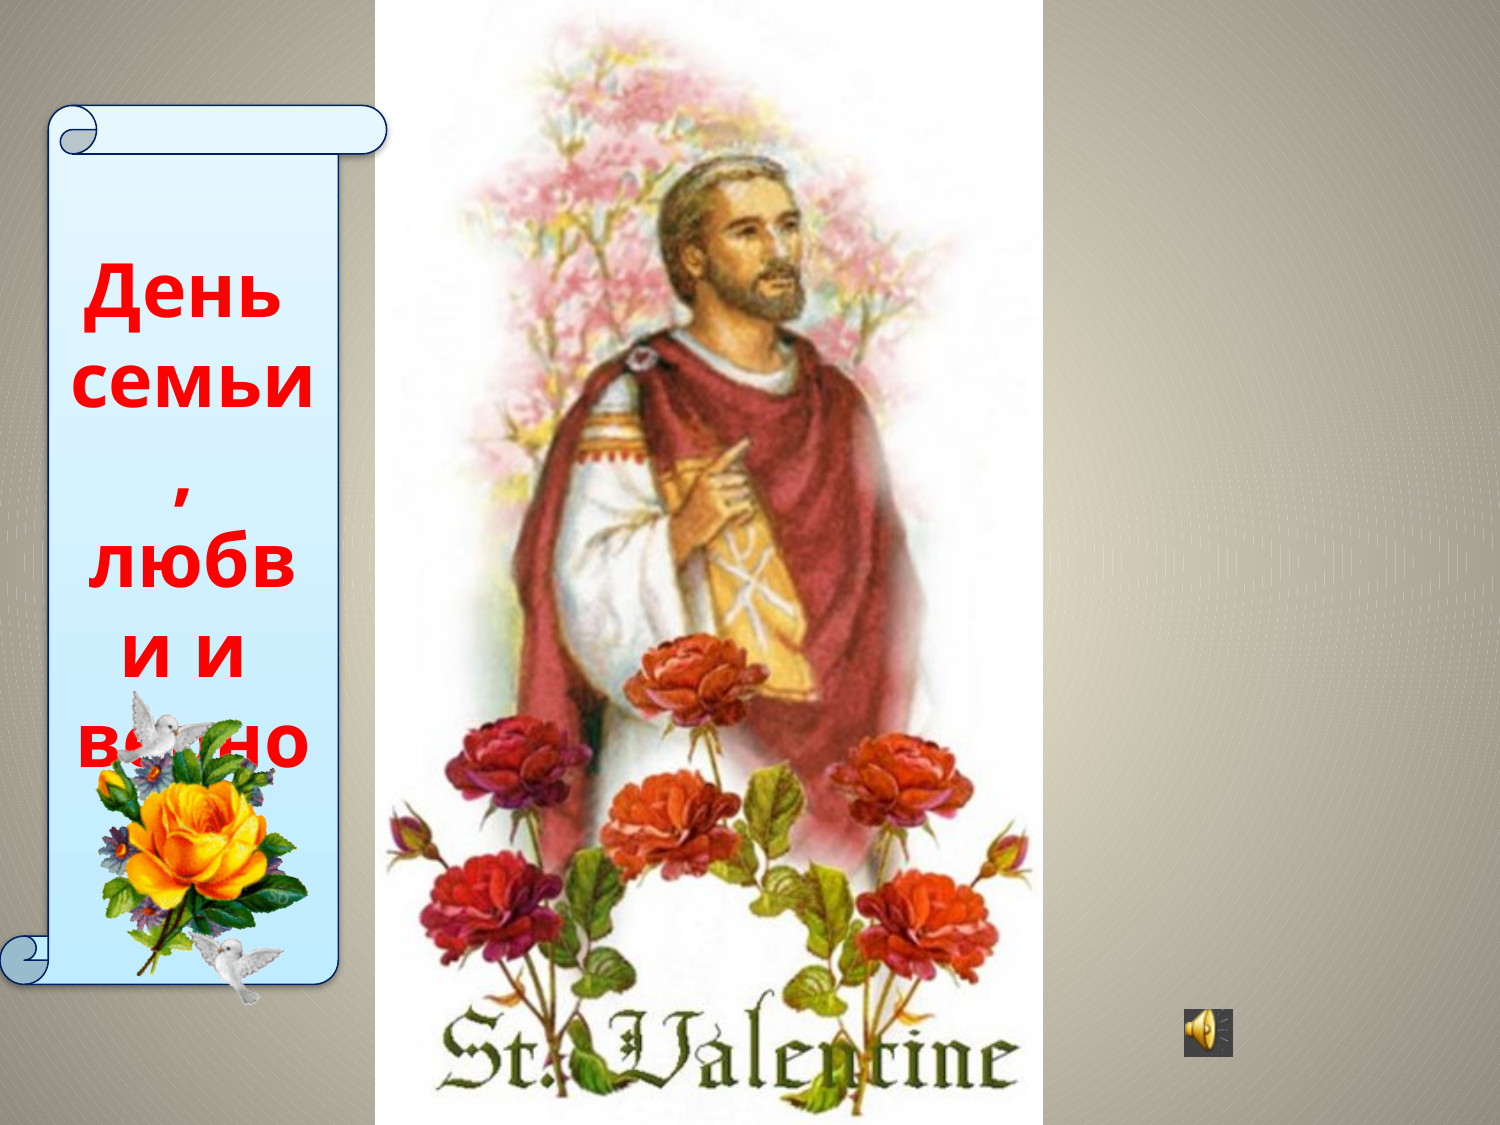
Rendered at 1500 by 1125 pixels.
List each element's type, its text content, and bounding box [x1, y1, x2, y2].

picture [1183, 1007, 1234, 1059]
text_box День семьи, любви и верности [0, 104, 369, 986]
picture [49, 687, 350, 1015]
picture [374, 0, 1044, 1125]
